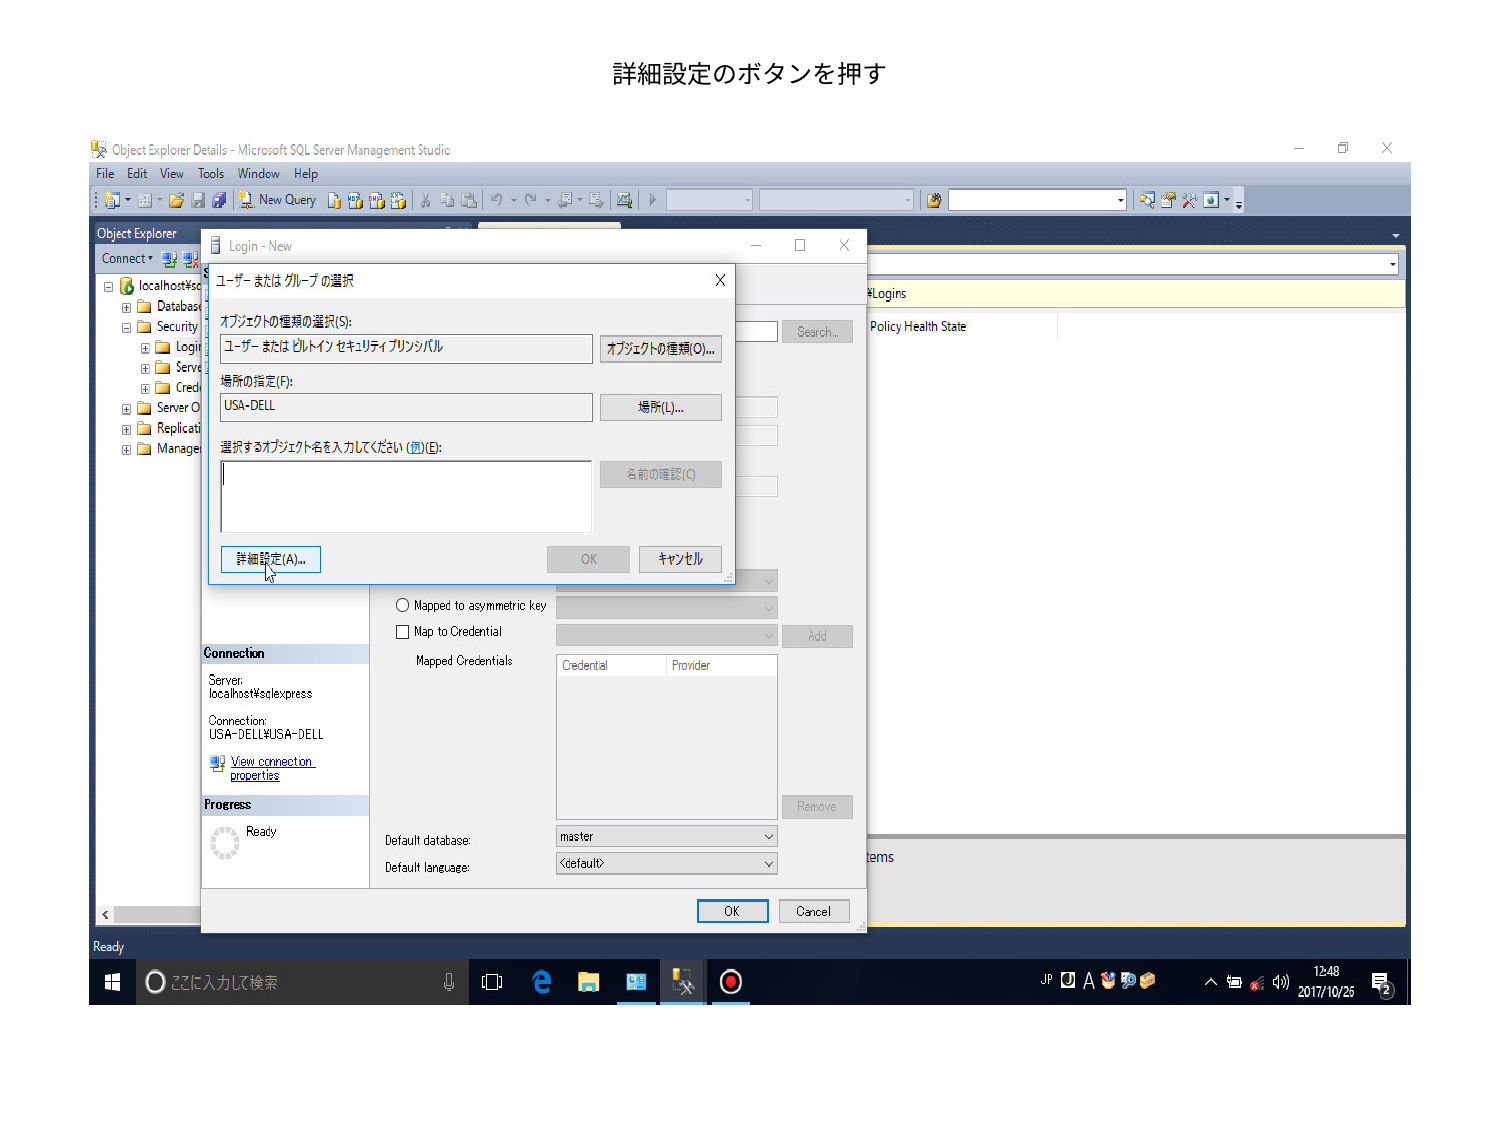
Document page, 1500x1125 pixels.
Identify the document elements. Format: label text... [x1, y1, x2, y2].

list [89, 136, 1411, 1006]
title 詳細設定のボタンを押す [75, 45, 1425, 102]
